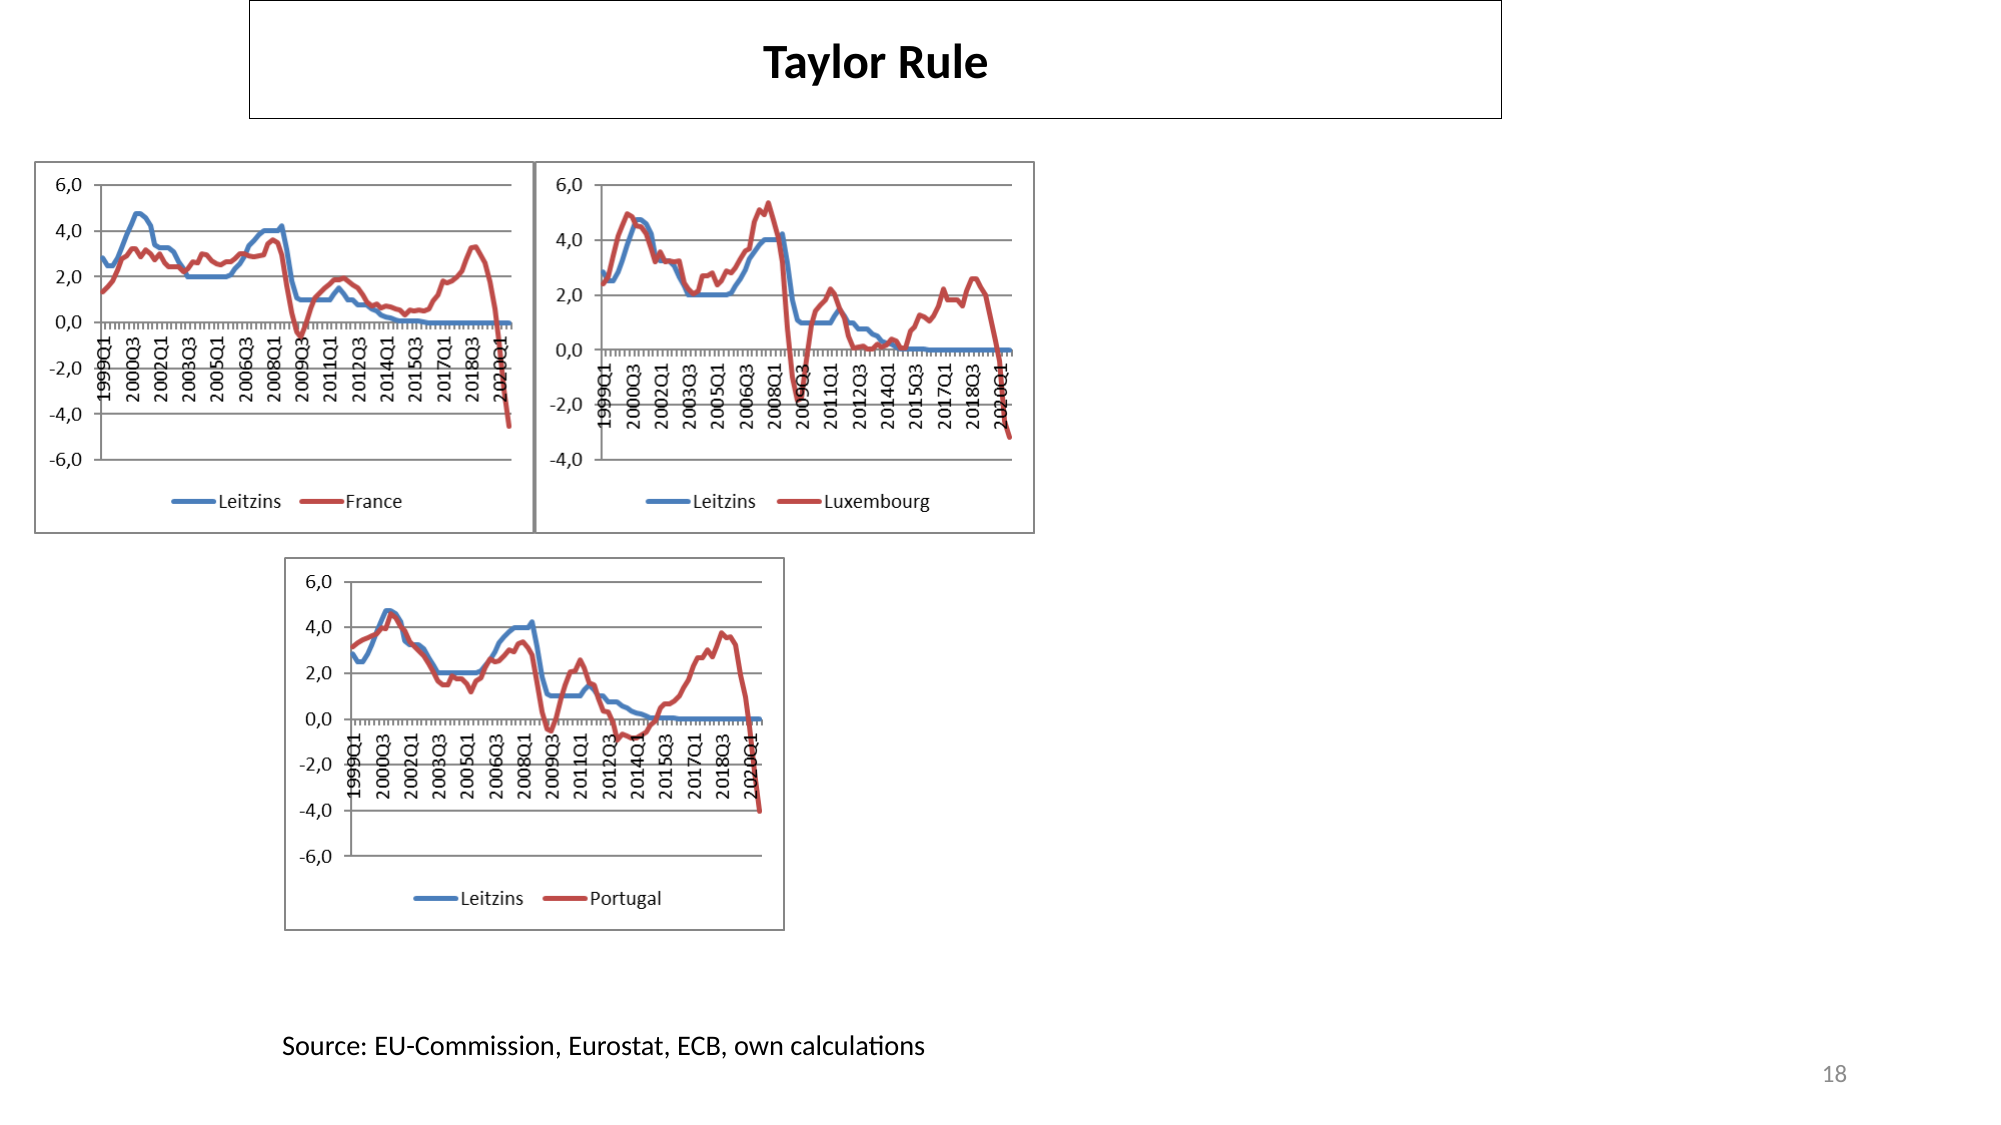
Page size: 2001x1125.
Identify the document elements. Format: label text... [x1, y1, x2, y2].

picture [284, 557, 785, 931]
slide_number 18 [1412, 1042, 1863, 1103]
text_box Taylor Rule [249, 0, 1502, 119]
picture [34, 161, 1035, 534]
text_box Source: EU-Commission, Eurostat, ECB, own calculations [266, 1019, 941, 1069]
